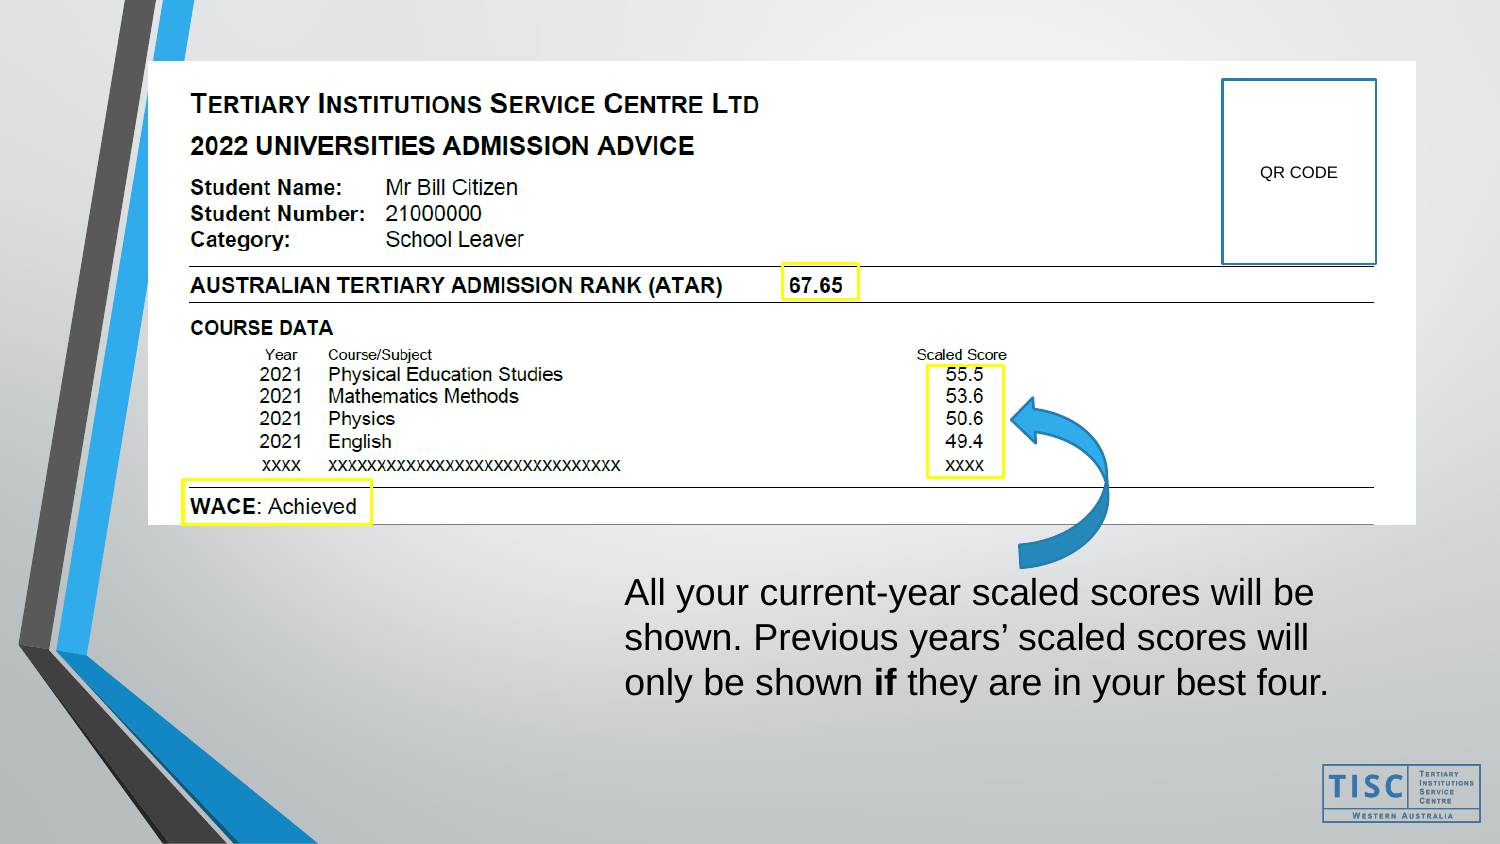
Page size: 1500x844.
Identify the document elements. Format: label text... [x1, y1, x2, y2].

text_box [1018, 525, 1102, 570]
picture [148, 61, 1416, 525]
text_box All your current-year scaled scores will be shown. Previous years’ scaled scores will only be shown if they are in your best four. [609, 560, 1378, 711]
picture [1306, 764, 1484, 824]
